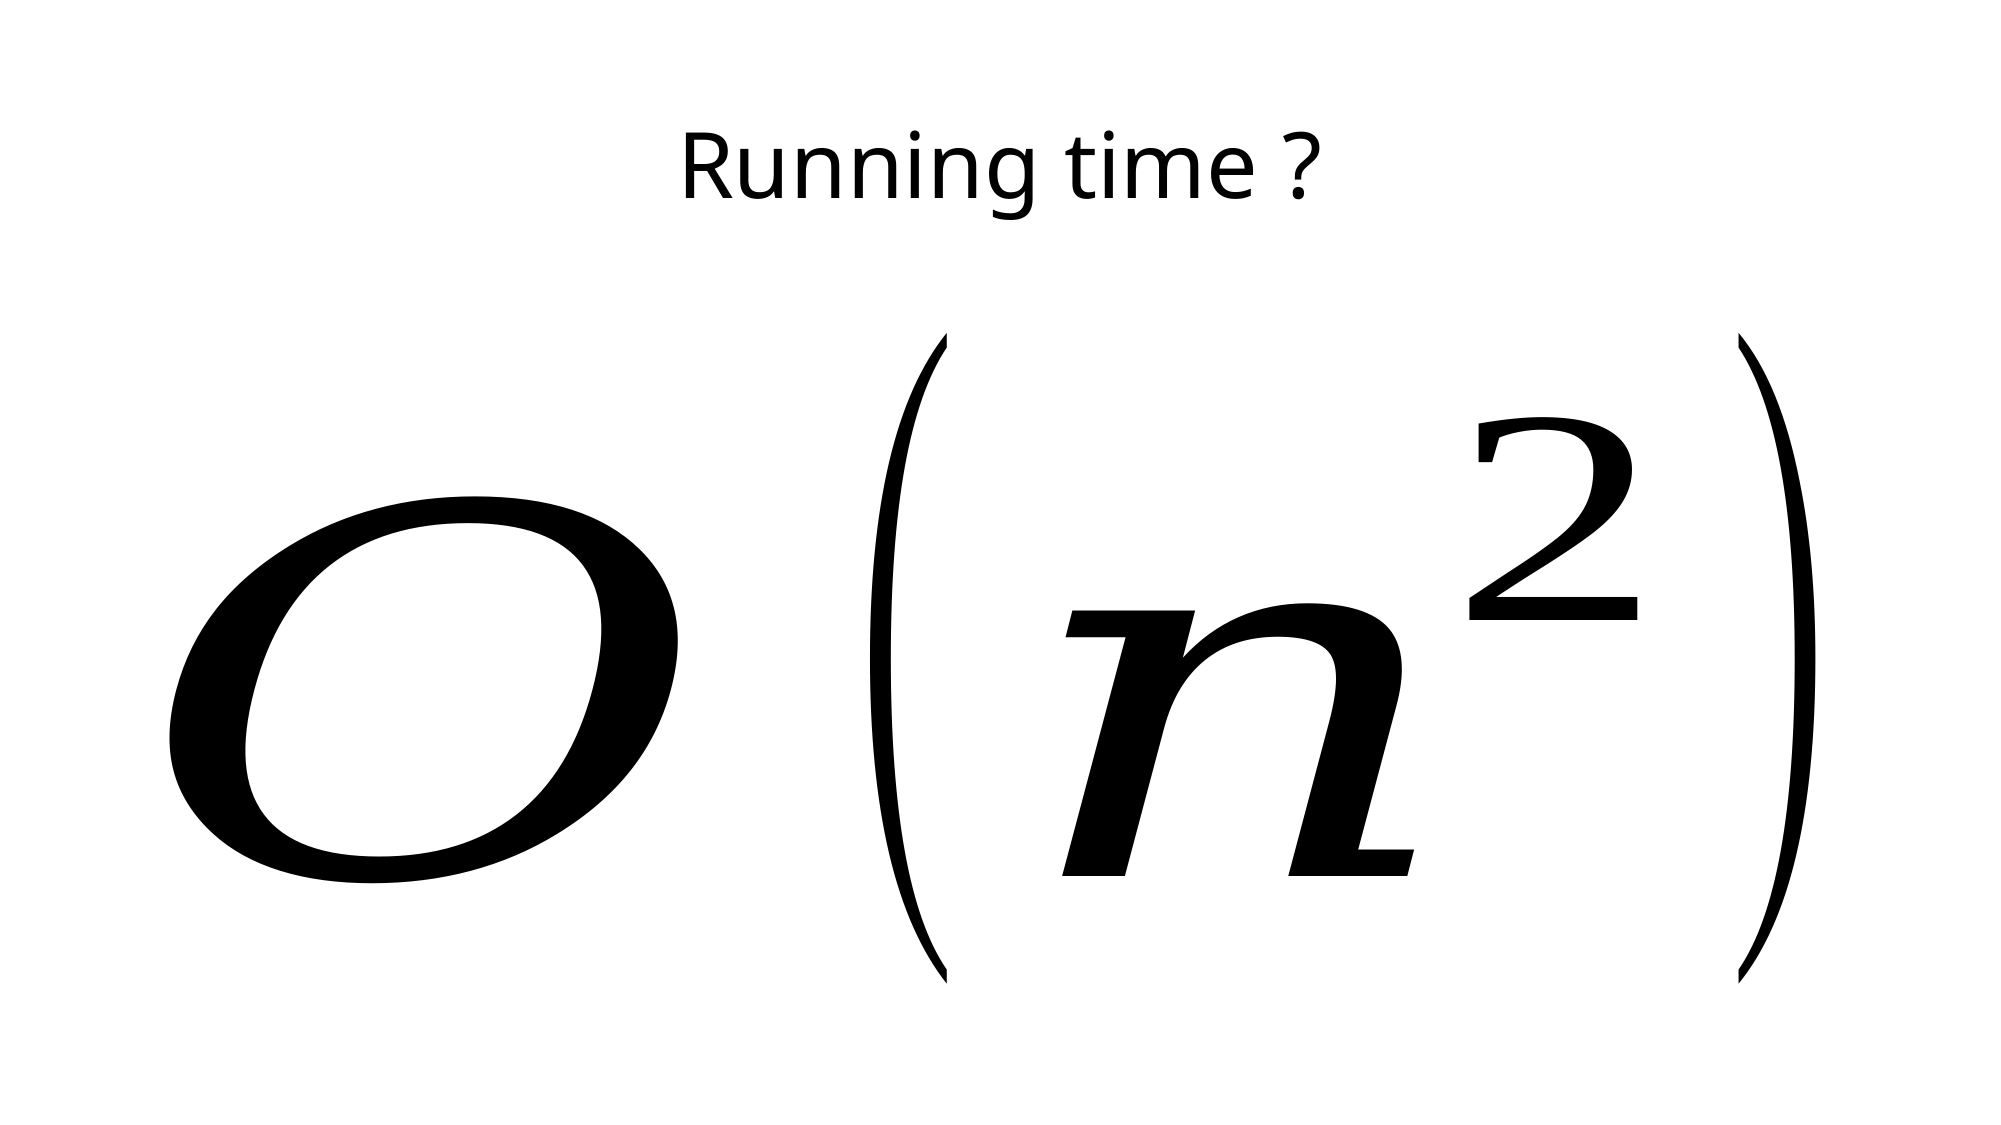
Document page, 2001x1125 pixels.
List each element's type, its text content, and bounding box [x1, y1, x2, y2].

title Running time ? [137, 59, 1863, 278]
